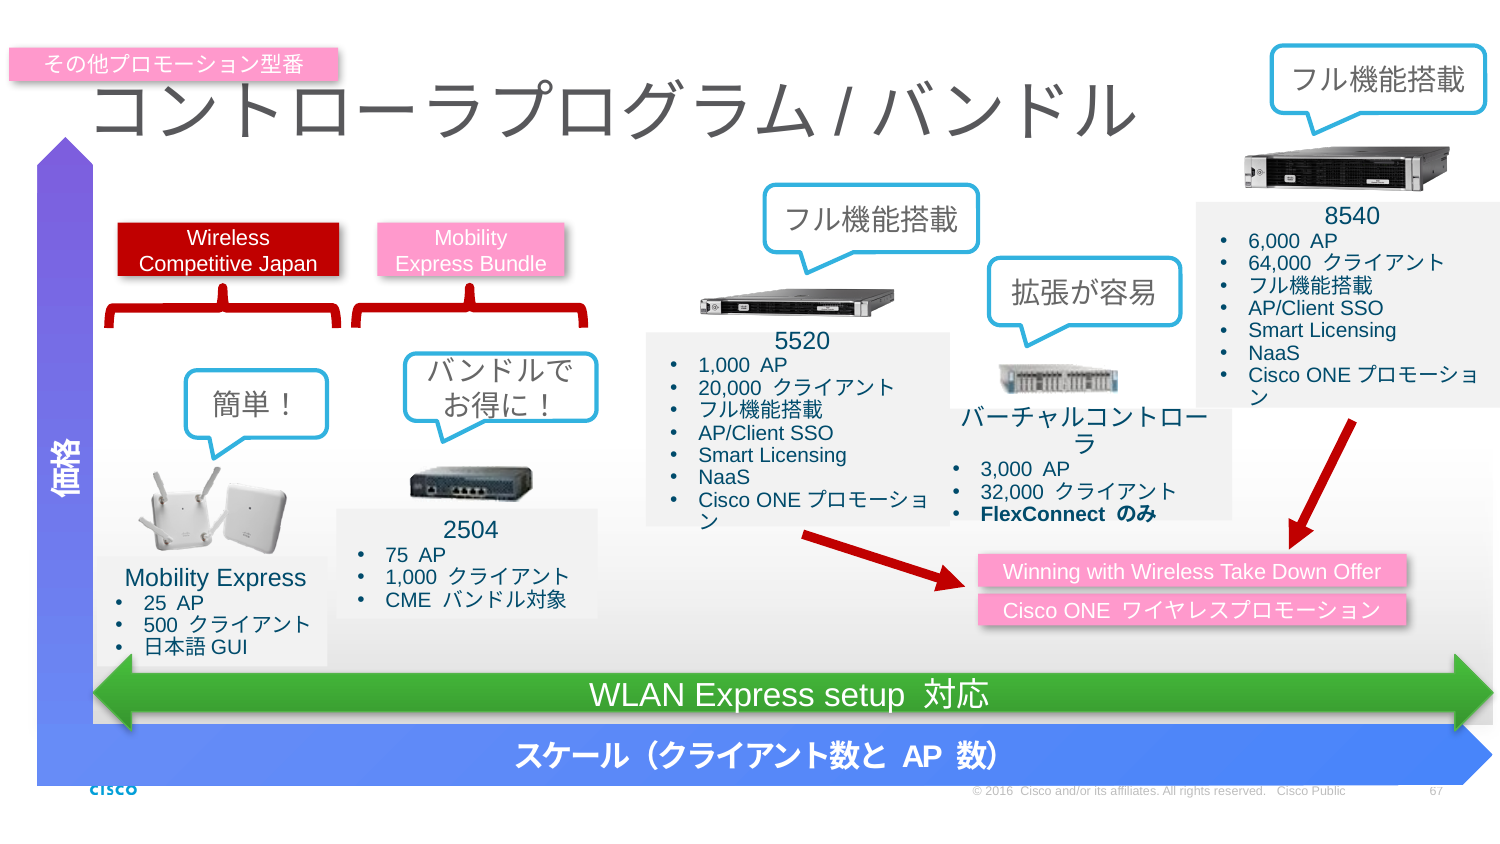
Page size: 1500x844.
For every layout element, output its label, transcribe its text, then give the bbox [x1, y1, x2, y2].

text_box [37, 136, 1494, 786]
picture [698, 279, 898, 323]
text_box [802, 533, 966, 587]
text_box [1288, 429, 1353, 550]
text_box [96, 551, 328, 674]
text_box フル機能搭載 [1271, 45, 1486, 134]
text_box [955, 403, 1233, 528]
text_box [645, 323, 951, 539]
picture [78, 786, 148, 803]
text_box その他プロモーション型番 [9, 47, 339, 81]
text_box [336, 503, 598, 626]
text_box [124, 459, 308, 549]
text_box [1195, 192, 1500, 421]
picture [1244, 143, 1453, 192]
title コントローラプログラム/バンドル [71, 55, 1441, 135]
